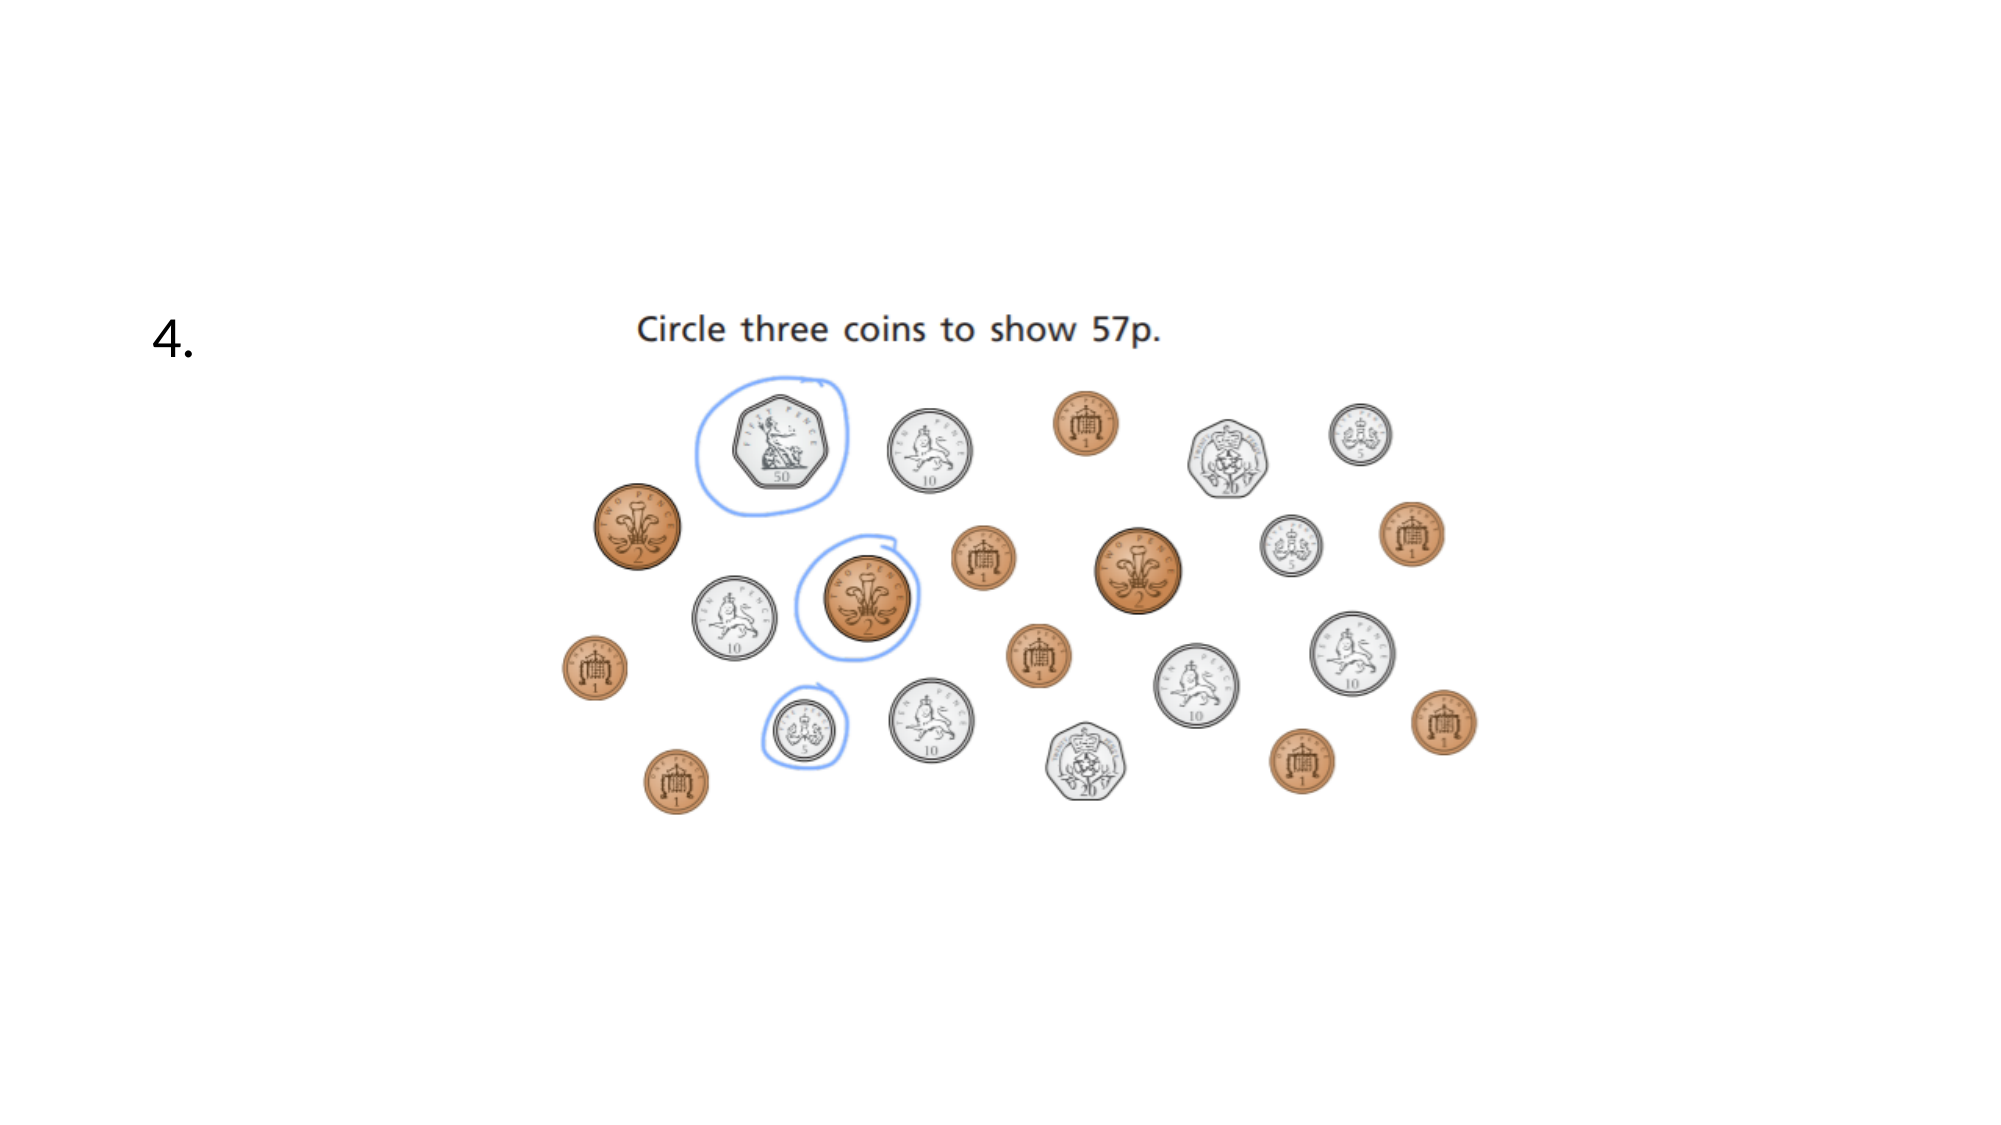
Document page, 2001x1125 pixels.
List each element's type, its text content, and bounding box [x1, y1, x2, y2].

list 4. [137, 299, 1863, 1014]
picture [501, 271, 1499, 854]
